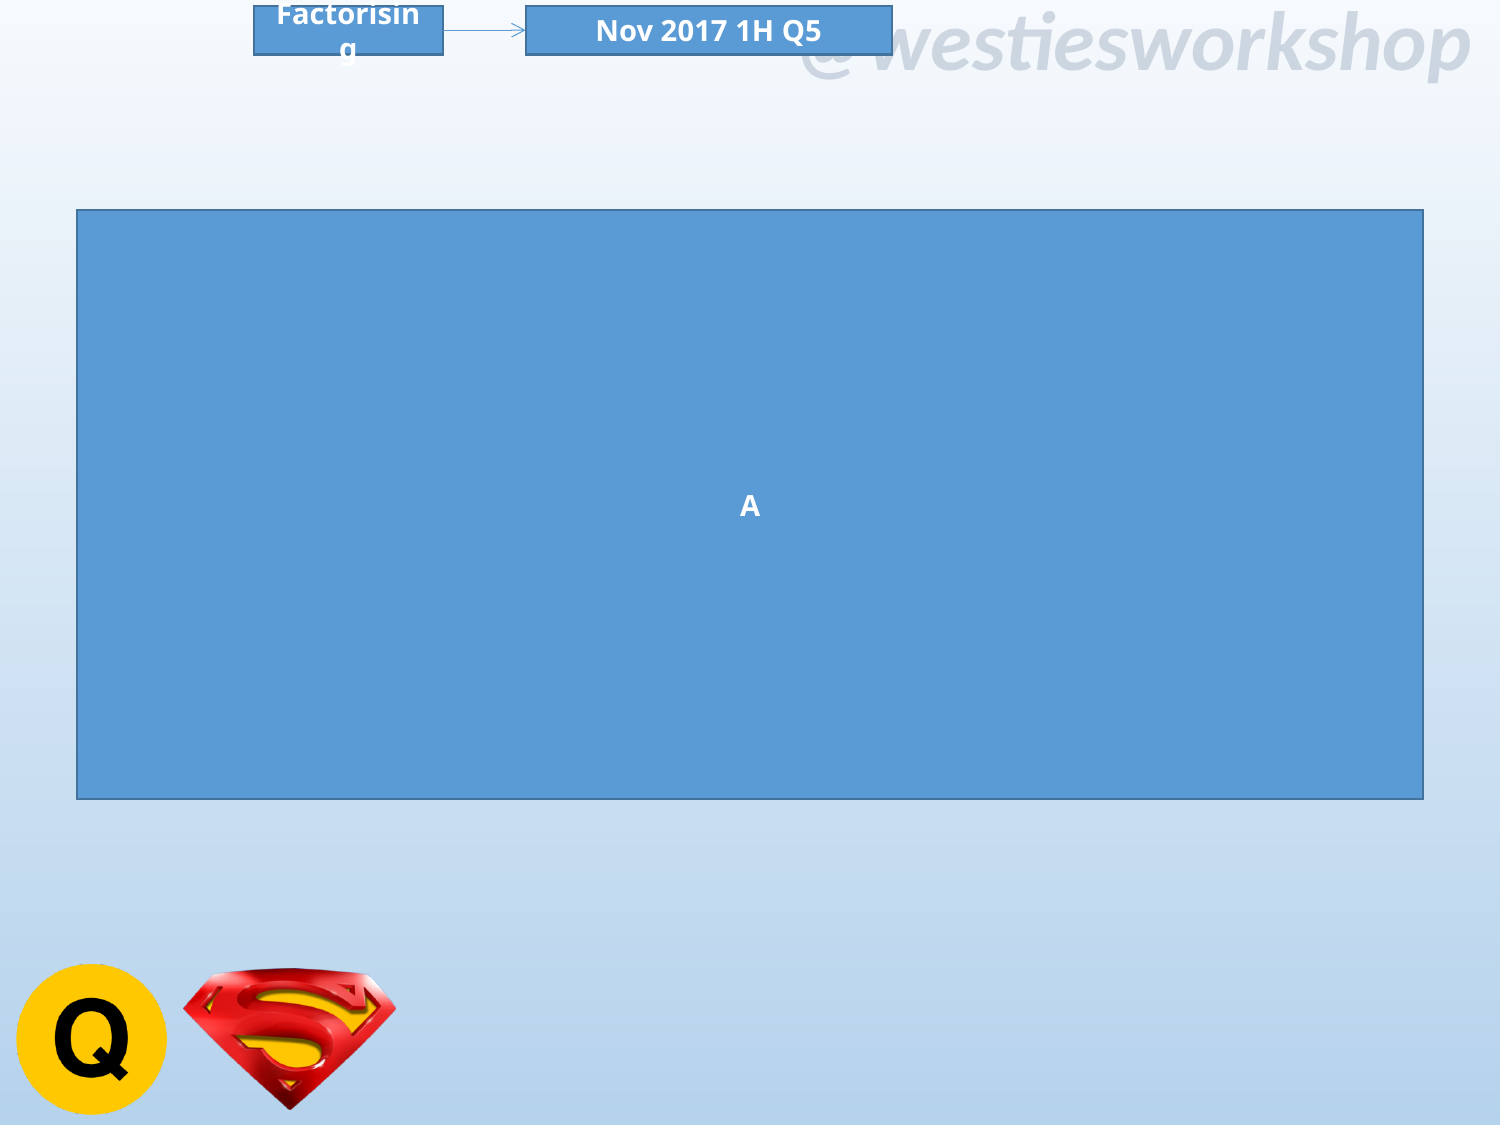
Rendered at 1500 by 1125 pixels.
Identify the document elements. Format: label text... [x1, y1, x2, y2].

picture [0, 940, 396, 1125]
text_box Factorising [253, 5, 444, 56]
picture [76, 209, 1424, 798]
text_box Nov 2017 1H Q5 [525, 5, 893, 56]
